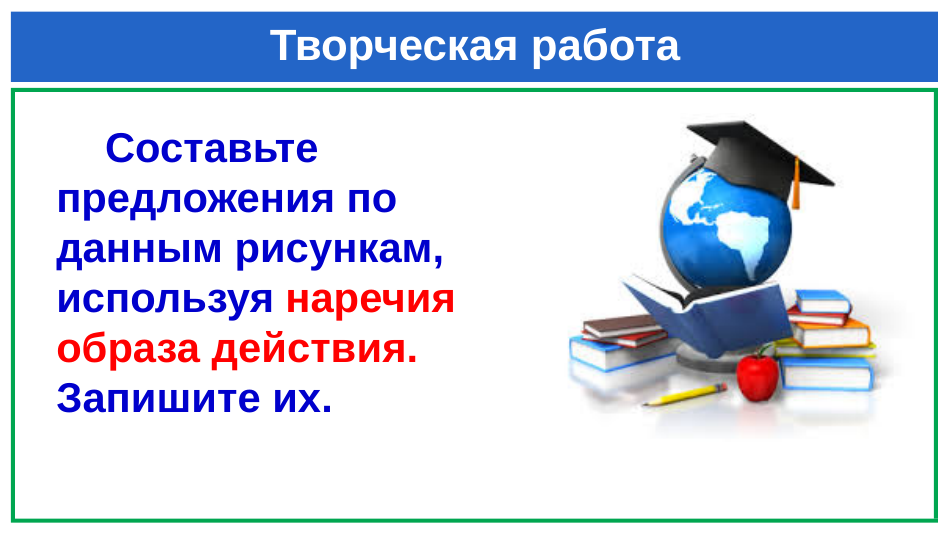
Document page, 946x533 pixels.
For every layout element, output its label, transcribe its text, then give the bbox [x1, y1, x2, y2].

picture [542, 113, 919, 443]
list Составьте предложения по данным рисункам, используя наречия образа действия. Запишите их. [0, 90, 520, 424]
title Творческая работа [49, 16, 897, 70]
